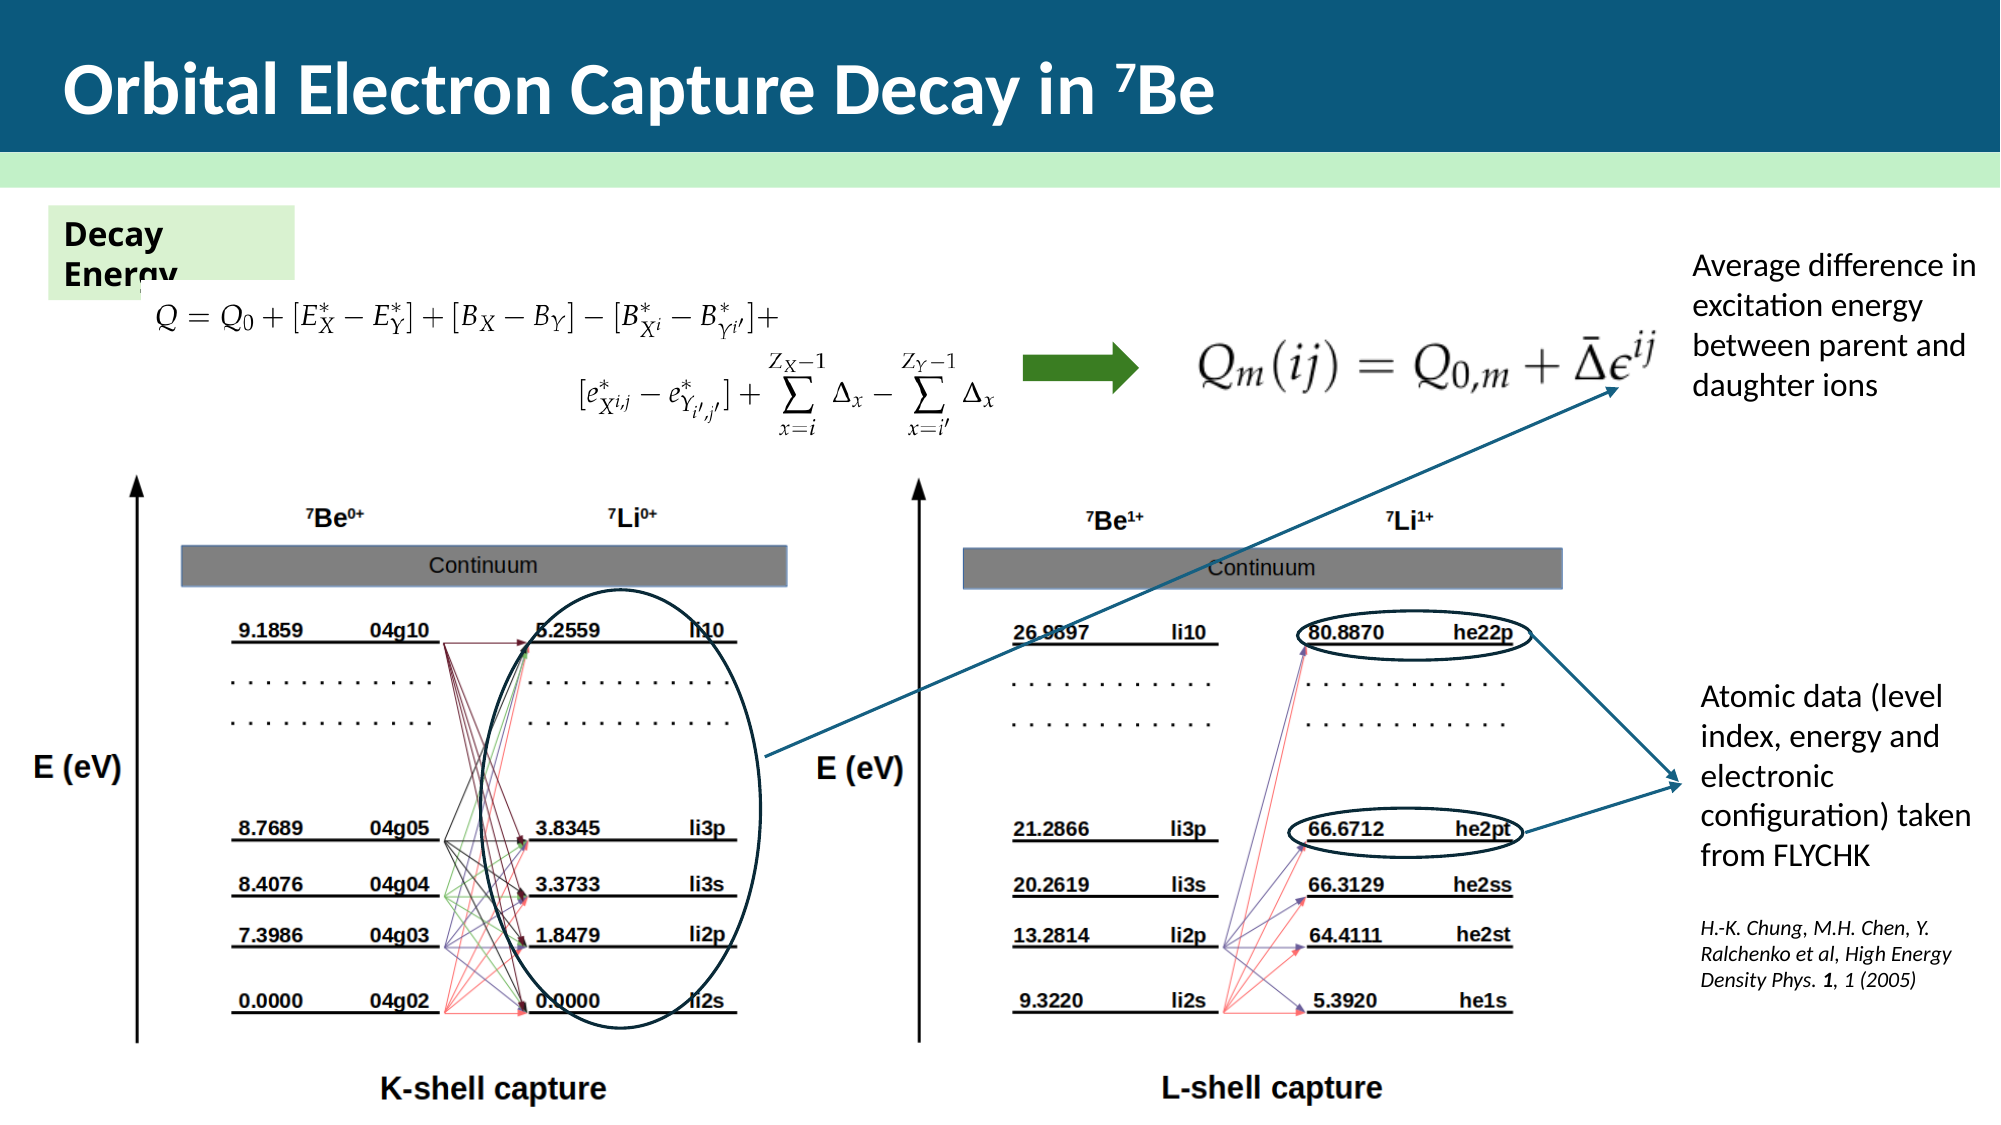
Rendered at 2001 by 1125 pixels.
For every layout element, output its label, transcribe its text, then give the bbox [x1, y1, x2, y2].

picture [1174, 321, 1688, 417]
text_box Orbital Electron Capture Decay in 7Be [48, 32, 1474, 138]
text_box [0, 0, 2000, 151]
text_box Decay Energy [48, 205, 295, 301]
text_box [1524, 783, 1683, 834]
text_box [764, 386, 1620, 758]
text_box Atomic data (level index, energy and electronic configuration) taken from FLYCHK H.-K. Chung, M.H. Chen, Y. Ralchenko et al, High Energy Density Phys. 1, 1 (2005) [1685, 666, 2000, 1000]
picture [33, 474, 803, 1112]
picture [814, 758, 1586, 1112]
text_box [0, 151, 2000, 189]
text_box Average difference in excitation energy between parent and daughter ions [1677, 235, 2000, 411]
text_box [1021, 337, 1142, 386]
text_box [1528, 631, 1680, 783]
picture [140, 280, 1005, 456]
